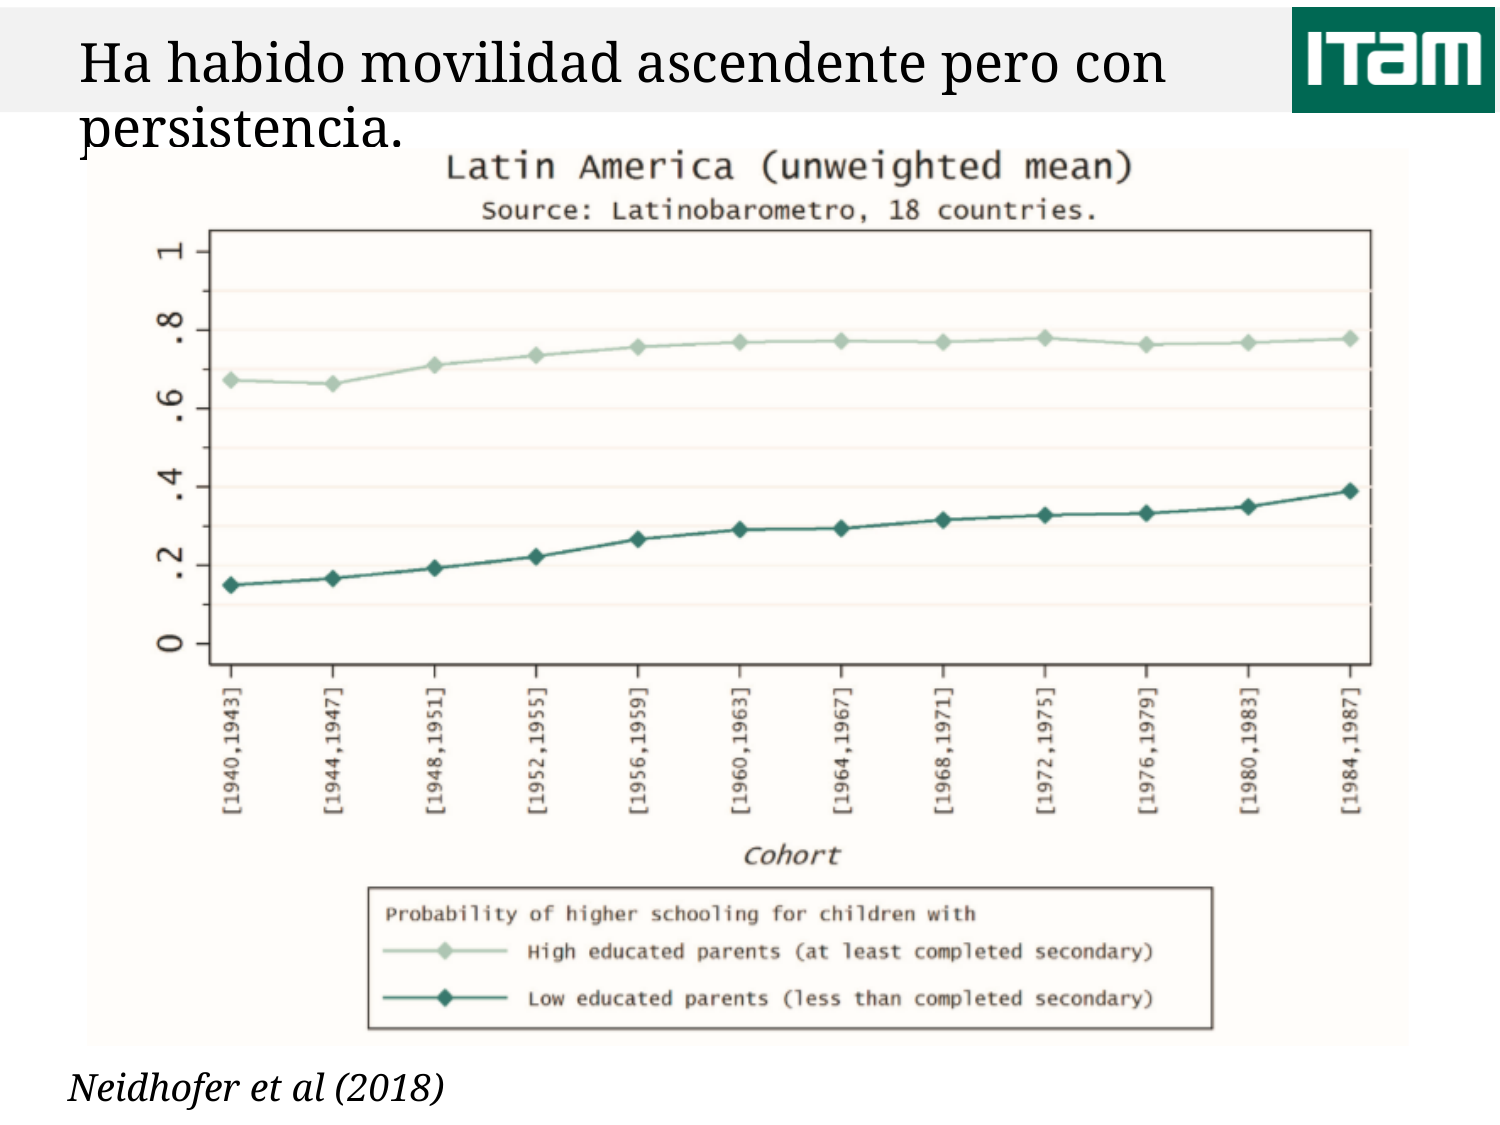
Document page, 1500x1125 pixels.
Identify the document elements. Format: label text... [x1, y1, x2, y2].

text_box Ha habido movilidad ascendente pero con persistencia. [64, 20, 1258, 166]
text_box Neidhofer et al (2018) [53, 1057, 1447, 1117]
text_box [0, 6, 1500, 113]
picture [87, 147, 1414, 1046]
picture [1292, 7, 1495, 113]
